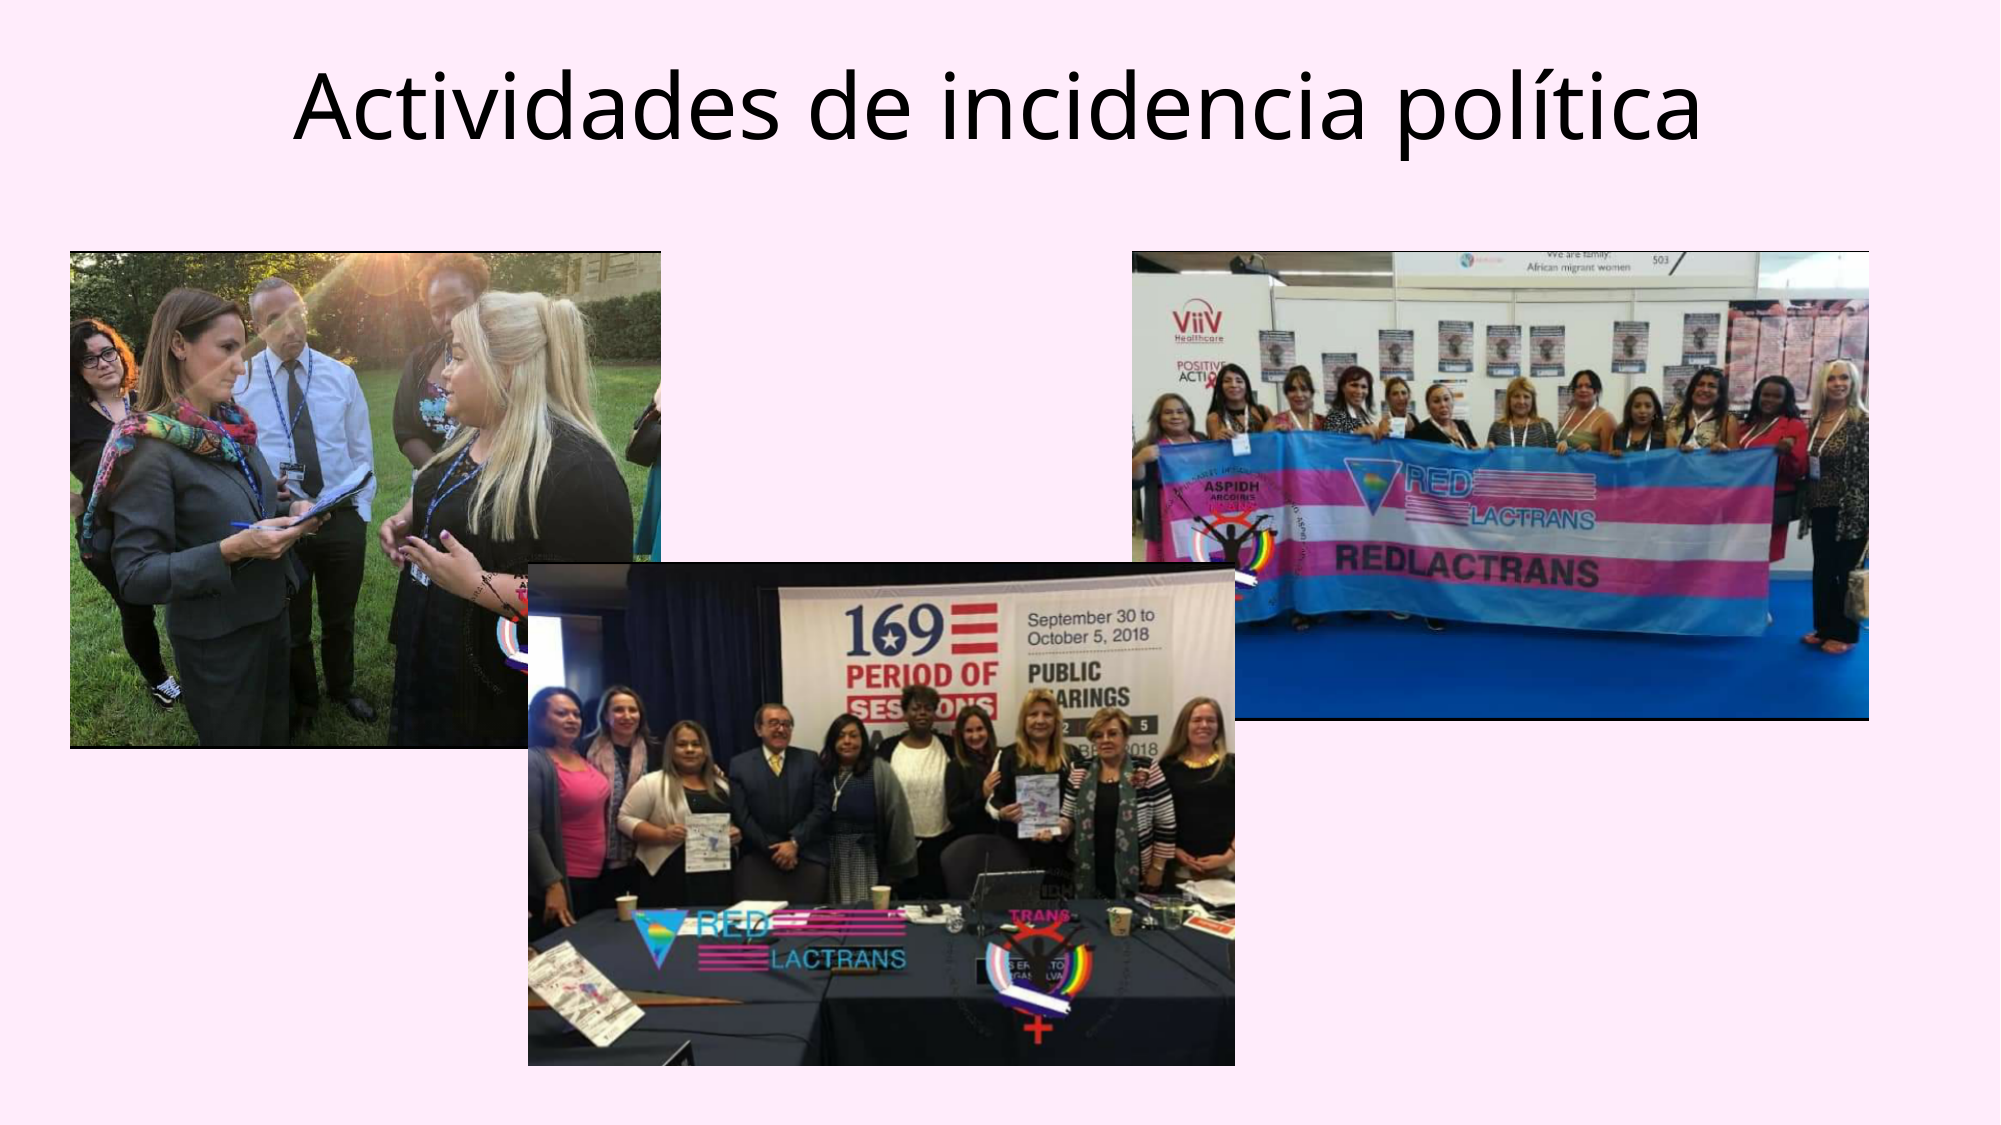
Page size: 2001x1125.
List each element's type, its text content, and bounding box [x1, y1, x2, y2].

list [70, 251, 661, 749]
picture [528, 251, 1870, 1066]
title Actividades de incidencia política [137, 1, 1863, 219]
